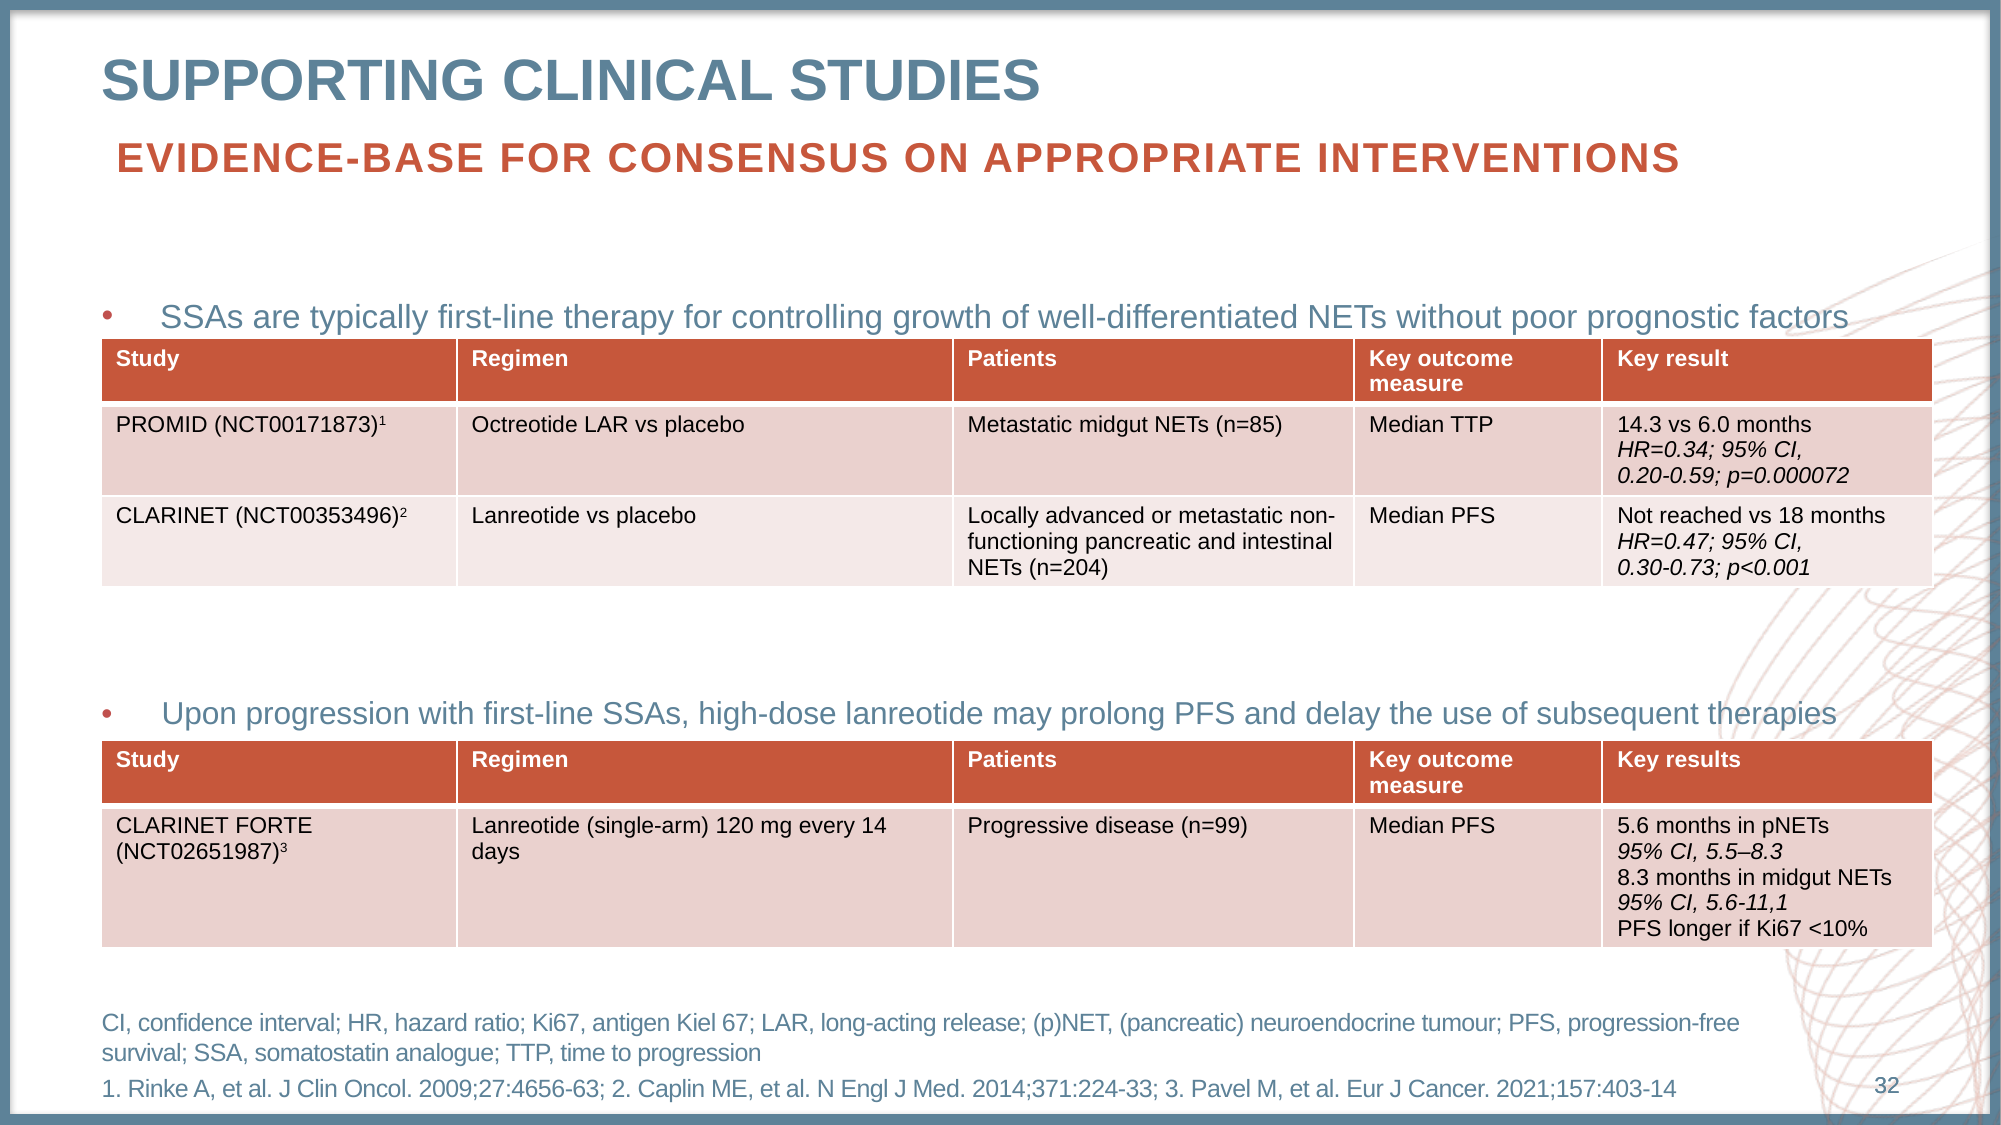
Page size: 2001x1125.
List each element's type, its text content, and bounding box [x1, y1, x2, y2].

table_header Key results [1603, 741, 1932, 803]
table_header Regimen [458, 339, 952, 401]
text_box Evidence-base for consensus on appropriate interventions [101, 123, 1902, 239]
table_header Patients [954, 741, 1353, 803]
table_header Study [102, 741, 456, 803]
table_cell 14.3 vs 6.0 months HR=0.34; 95% CI, 0.20-0.59; p=0.000072 [1603, 407, 1932, 495]
table_cell Octreotide LAR vs placebo [458, 407, 952, 495]
table_cell Median PFS [1355, 497, 1601, 586]
table_header Regimen [458, 741, 952, 803]
table_cell CLARINET (NCT00353496)2 [102, 497, 456, 586]
table_cell Progressive disease (n=99) [954, 809, 1353, 947]
list SSAs are typically first-line therapy for controlling growth of well-differentiated NETs without poor prognostic factors [101, 295, 1900, 337]
table_header Key result [1603, 339, 1932, 401]
table_cell Lanreotide (single-arm) 120 mg every 14 days [458, 809, 952, 947]
table_cell Lanreotide vs placebo [458, 497, 952, 586]
table_cell CLARINET FORTE (NCT02651987)3 [102, 809, 456, 947]
text_box 32 [1771, 1054, 1900, 1115]
table_cell Median PFS [1355, 809, 1601, 947]
table_cell PROMID (NCT00171873)1 [102, 407, 456, 495]
table_header Key outcome measure [1355, 339, 1601, 401]
title Supporting clinical studies [101, 42, 1900, 185]
list CI, confidence interval; HR, hazard ratio; Ki67, antigen Kiel 67; LAR, long-acting release; (p)NET, (pancreatic) neuroendocrine tumour; PFS, progression-free survival; SSA, somatostatin analogue; TTP, time to progression 1. Rinke A, et al. J Clin Oncol. 2009;27:4656-63; 2. Caplin ME, et al. N Engl J Med. 2014;371:224-33; 3. Pavel M, et al. Eur J Cancer. 2021;157:403-14 [101, 1042, 1772, 1103]
table_cell 5.6 months in pNETs 95% CI, 5.5–8.3 8.3 months in midgut NETs 95% CI, 5.6-11,1 PFS longer if Ki67 <10% [1603, 809, 1932, 947]
table_header Study [102, 339, 456, 401]
table_cell Locally advanced or metastatic non-functioning pancreatic and intestinal NETs (n=204) [954, 497, 1353, 586]
table_cell Metastatic midgut NETs (n=85) [954, 407, 1353, 495]
table_header Patients [954, 339, 1353, 401]
text_box Upon progression with first-line SSAs, high-dose lanreotide may prolong PFS and delay the use of subsequent therapies [101, 695, 1900, 739]
table_cell Not reached vs 18 months HR=0.47; 95% CI, 0.30-0.73; p<0.001 [1603, 497, 1932, 586]
table_header Key outcome measure [1355, 741, 1601, 803]
table_cell Median TTP [1355, 407, 1601, 495]
